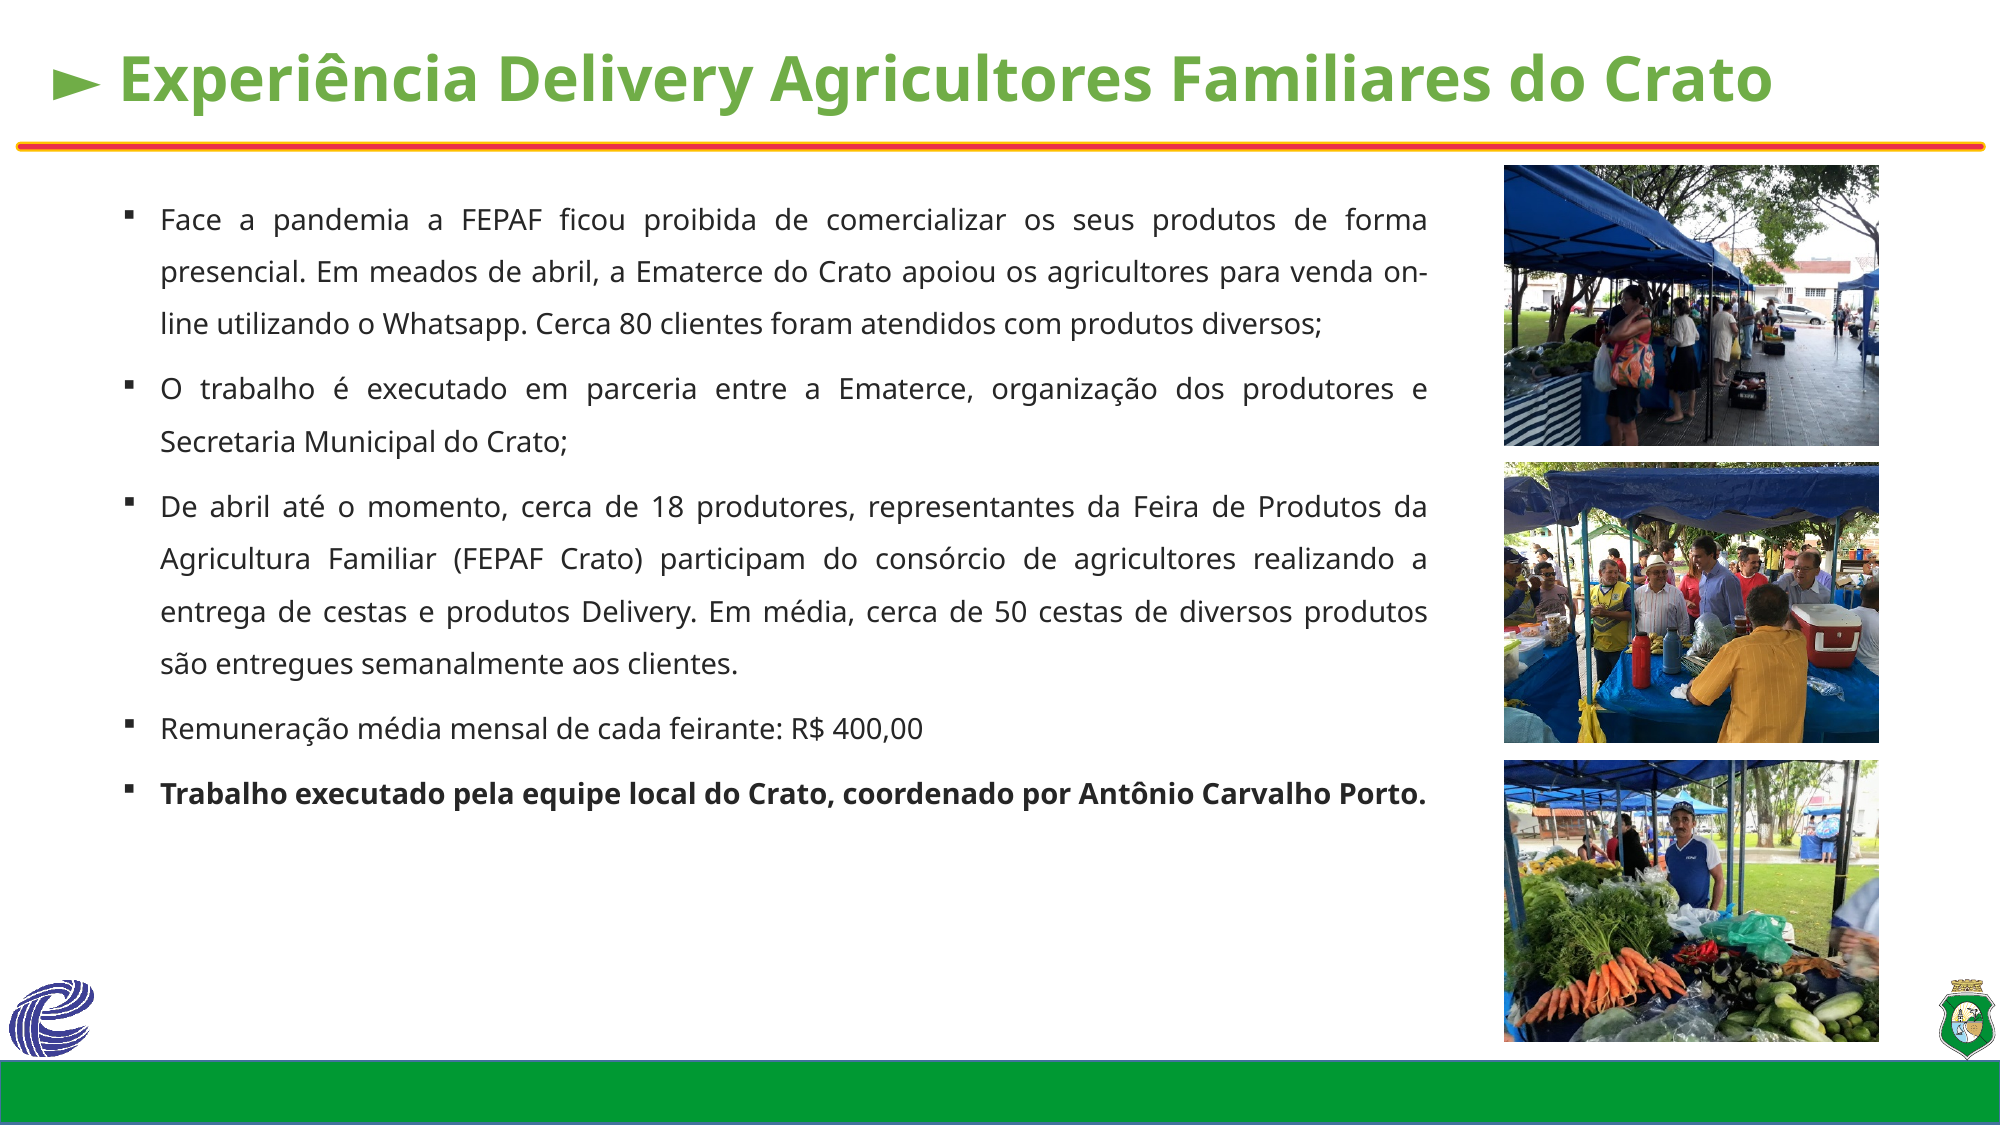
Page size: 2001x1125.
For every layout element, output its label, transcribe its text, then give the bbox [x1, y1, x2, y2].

list Face a pandemia a FEPAF ficou proibida de comercializar os seus produtos de forma presencial. Em meados de abril, a Ematerce do Crato apoiou os agricultores para venda on-line utilizando o Whatsapp. Cerca 80 clientes foram atendidos com produtos diversos; O trabalho é executado em parceria entre a Ematerce, organização dos produtores e Secretaria Municipal do Crato; De abril até o momento, cerca de 18 produtores, representantes da Feira de Produtos da Agricultura Familiar (FEPAF Crato) participam do consórcio de agricultores realizando a entrega de cestas e produtos Delivery. Em média, cerca de 50 cestas de diversos produtos são entregues semanalmente aos clientes. Remuneração média mensal de cada feirante: R$ 400,00 Trabalho executado pela equipe local do Crato, coordenado por Antônio Carvalho Porto. [107, 175, 1444, 1038]
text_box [1938, 979, 1996, 1061]
title ► Experiência Delivery Agricultores Familiares do Crato [39, 13, 1972, 141]
picture [1504, 760, 1879, 1042]
text_box [0, 1060, 2000, 1125]
picture [1504, 165, 1879, 446]
picture [9, 980, 94, 1057]
picture [1504, 462, 1879, 743]
text_box [15, 141, 1986, 152]
